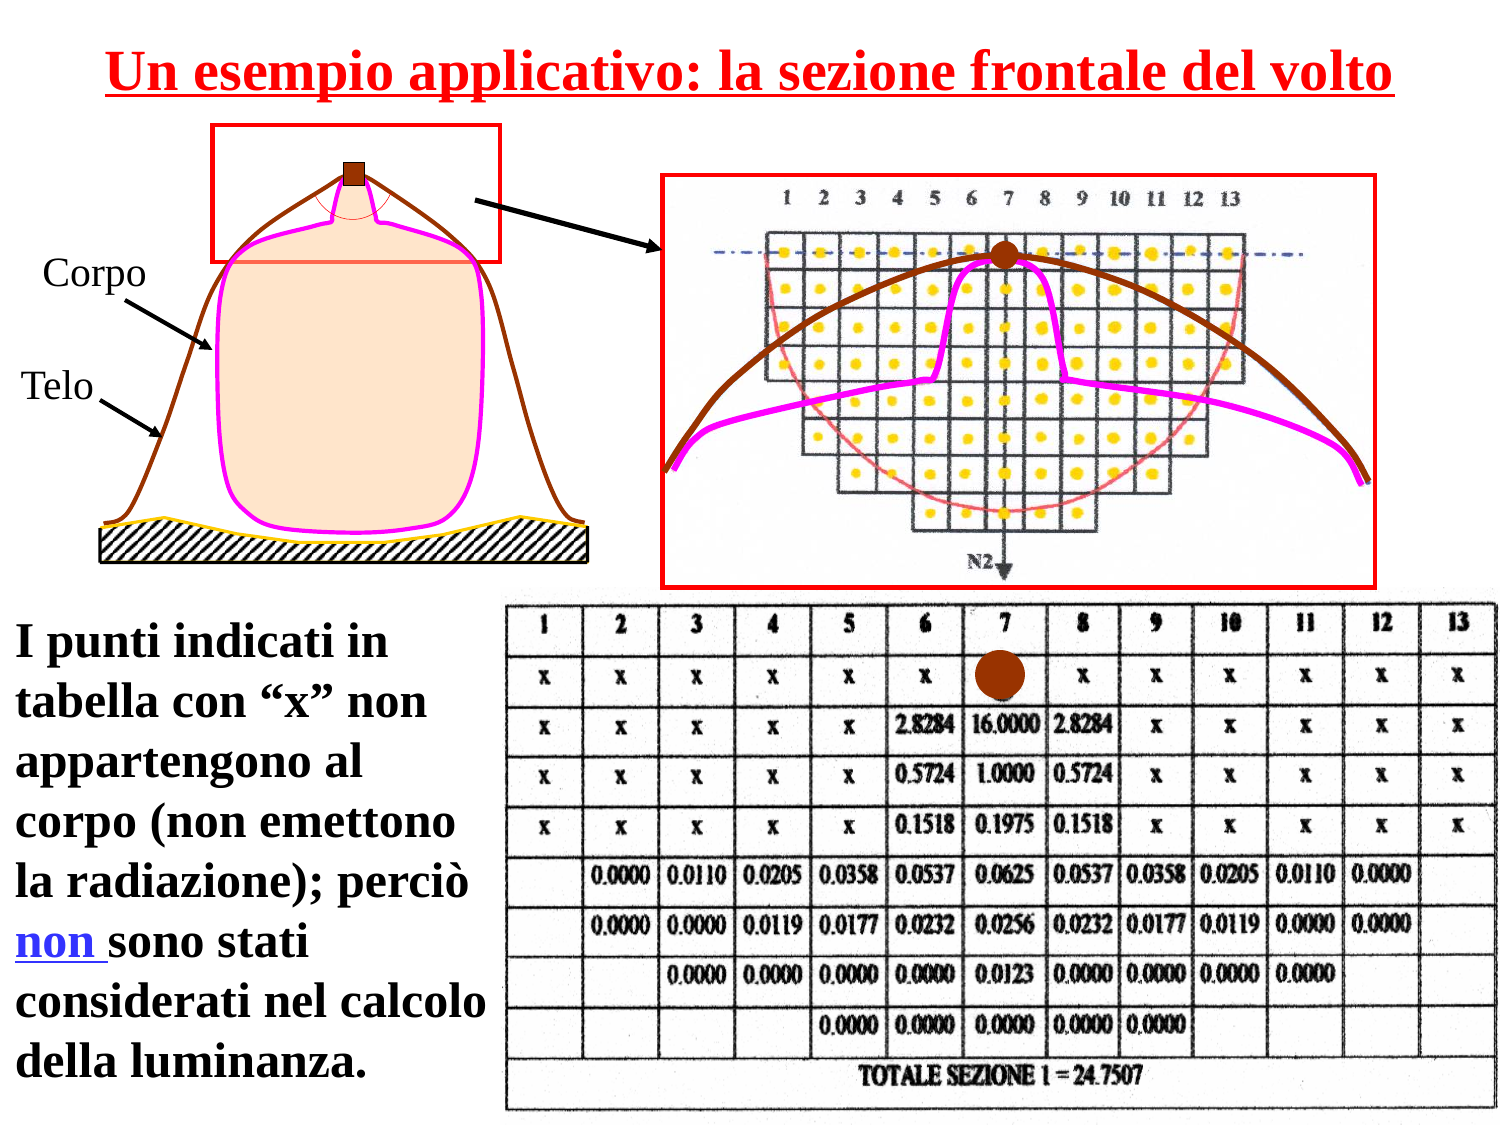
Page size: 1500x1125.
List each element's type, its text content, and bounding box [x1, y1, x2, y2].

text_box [662, 174, 1375, 588]
text_box Un esempio applicativo: la sezione frontale del volto [81, 24, 1419, 110]
text_box [588, 229, 662, 253]
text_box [499, 587, 1500, 1125]
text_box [0, 124, 588, 563]
text_box [1002, 13, 1085, 82]
text_box I punti indicati in tabella con “x” non appartengono al corpo (non emettono la radiazione); perciò non sono stati considerati nel calcolo della luminanza. [0, 600, 499, 1088]
